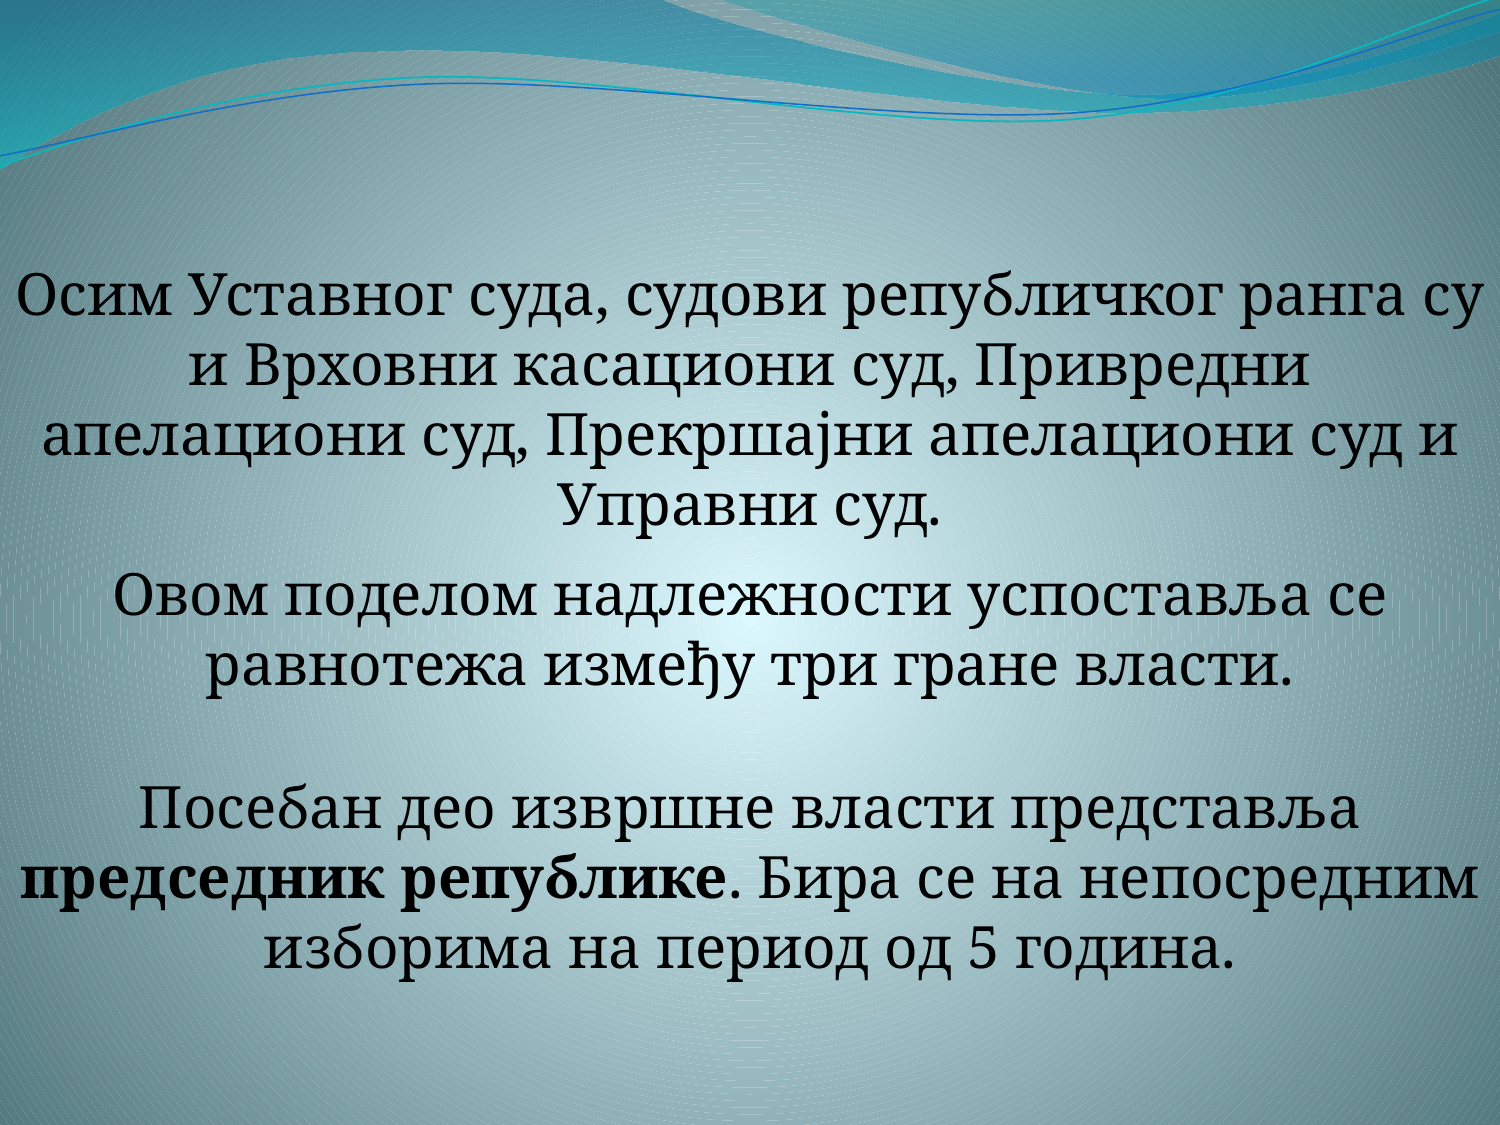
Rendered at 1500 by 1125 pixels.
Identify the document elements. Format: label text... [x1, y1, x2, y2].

text_box Овом поделом надлежности успоставља се равнотежа између три гране власти. [0, 549, 1500, 705]
text_box Посебан део извршне власти представља председник републике. Бира се на непосредним изборима на период од 5 година. [0, 762, 1500, 988]
text_box Осим Уставног суда, судови републичког ранга су и Врховни касациони суд, Привредни апелациони суд, Прекршајни апелациони суд и Управни суд. [0, 249, 1500, 545]
